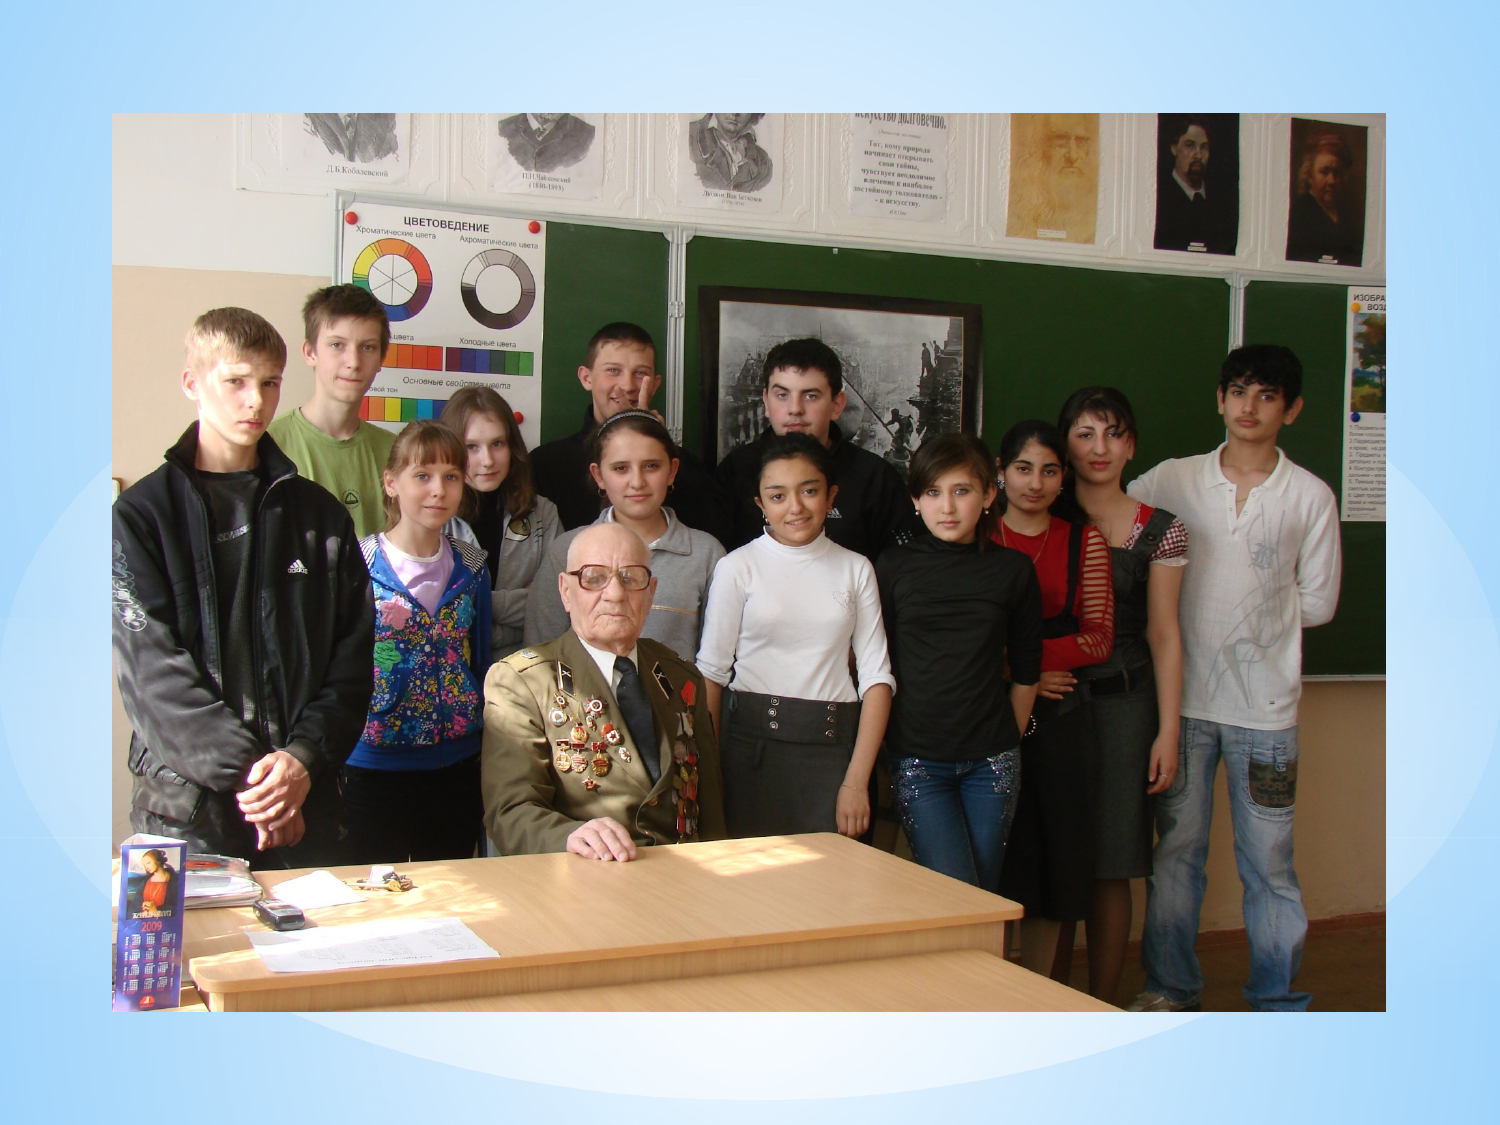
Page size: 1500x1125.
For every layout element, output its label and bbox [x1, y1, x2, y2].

list [111, 113, 1386, 1012]
